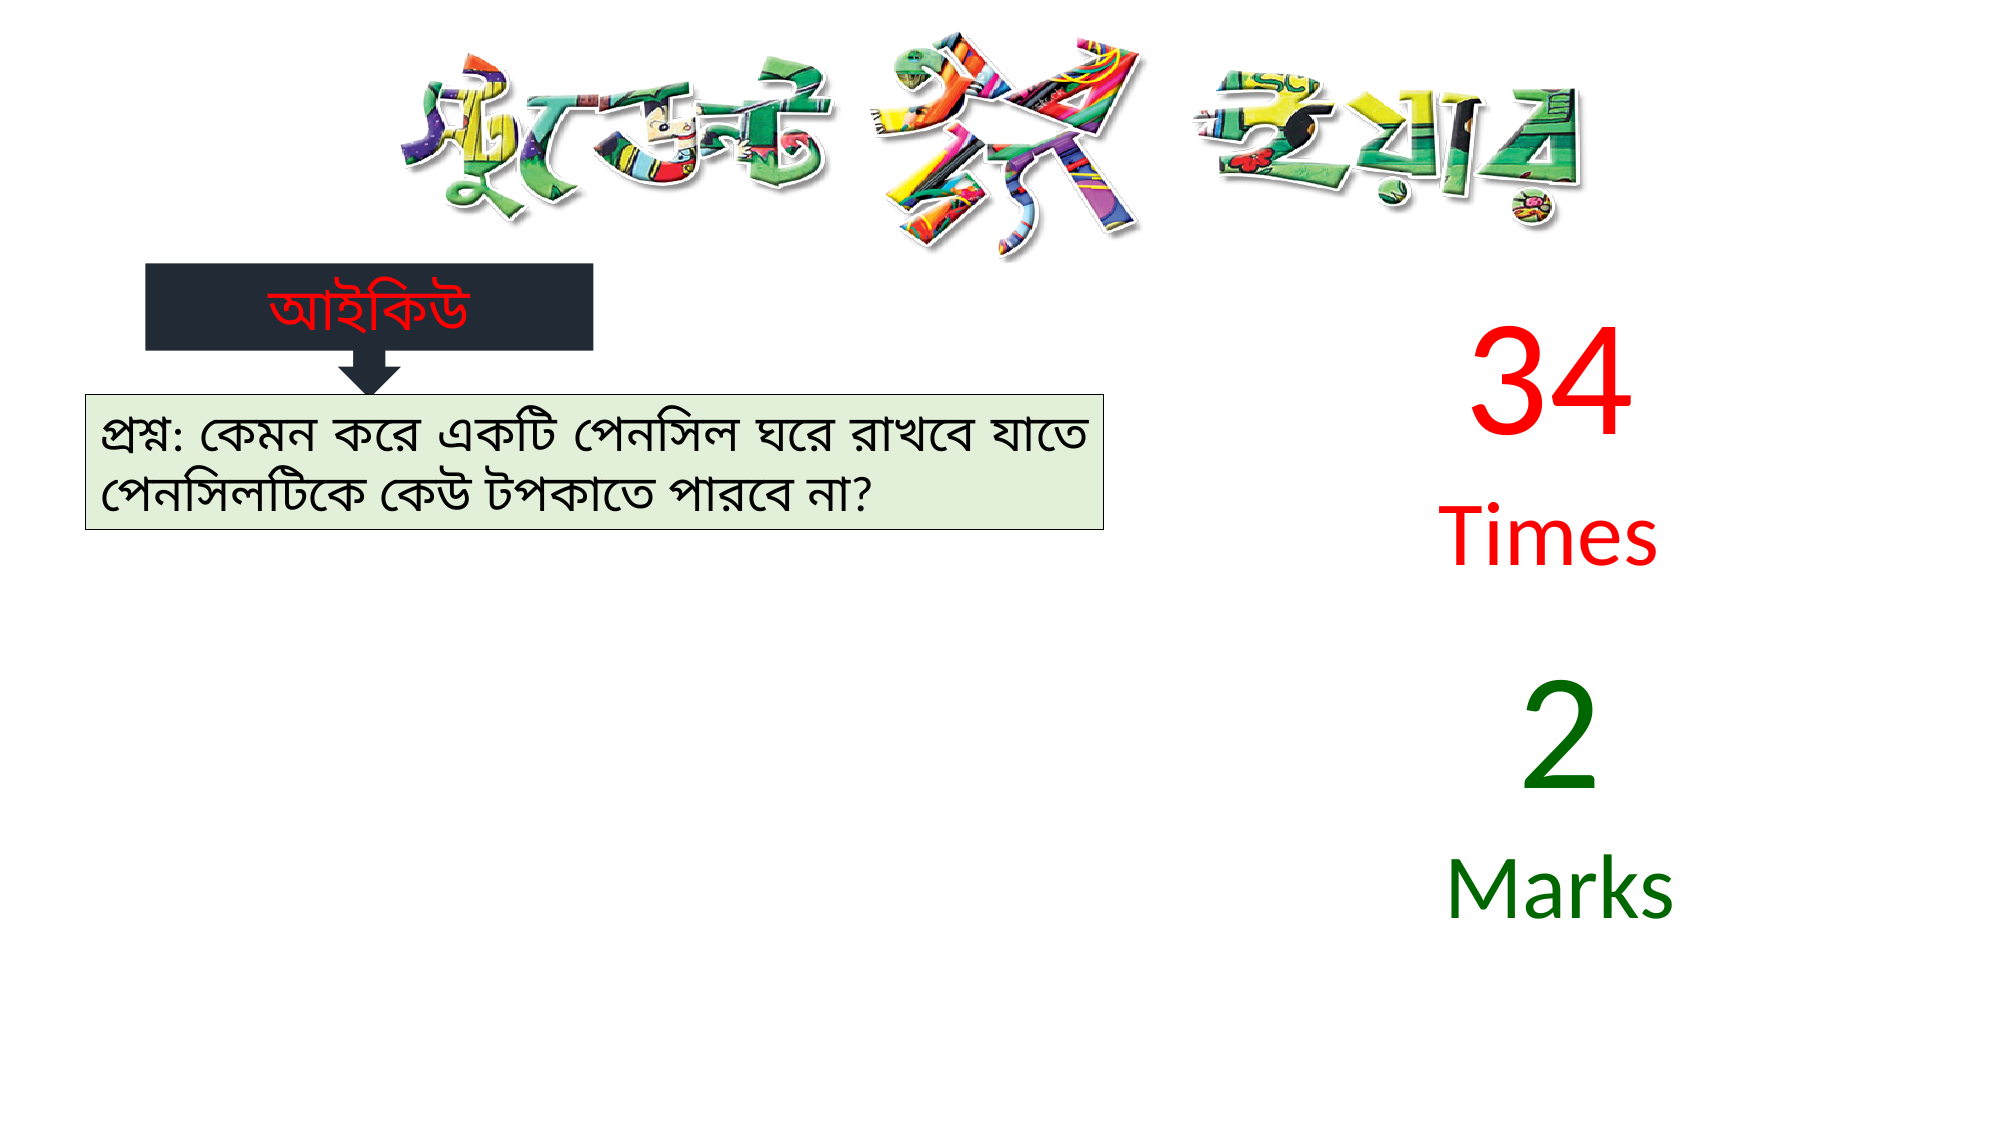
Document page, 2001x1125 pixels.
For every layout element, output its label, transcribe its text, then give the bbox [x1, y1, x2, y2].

text_box প্রশ্ন: কেমন করে একটি পেনসিল ঘরে রাখবে যাতে পেনসিলটিকে কেউ টপকাতে পারবে না? [85, 394, 387, 530]
text_box আইকিউ [143, 261, 387, 394]
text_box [387, 24, 1726, 970]
